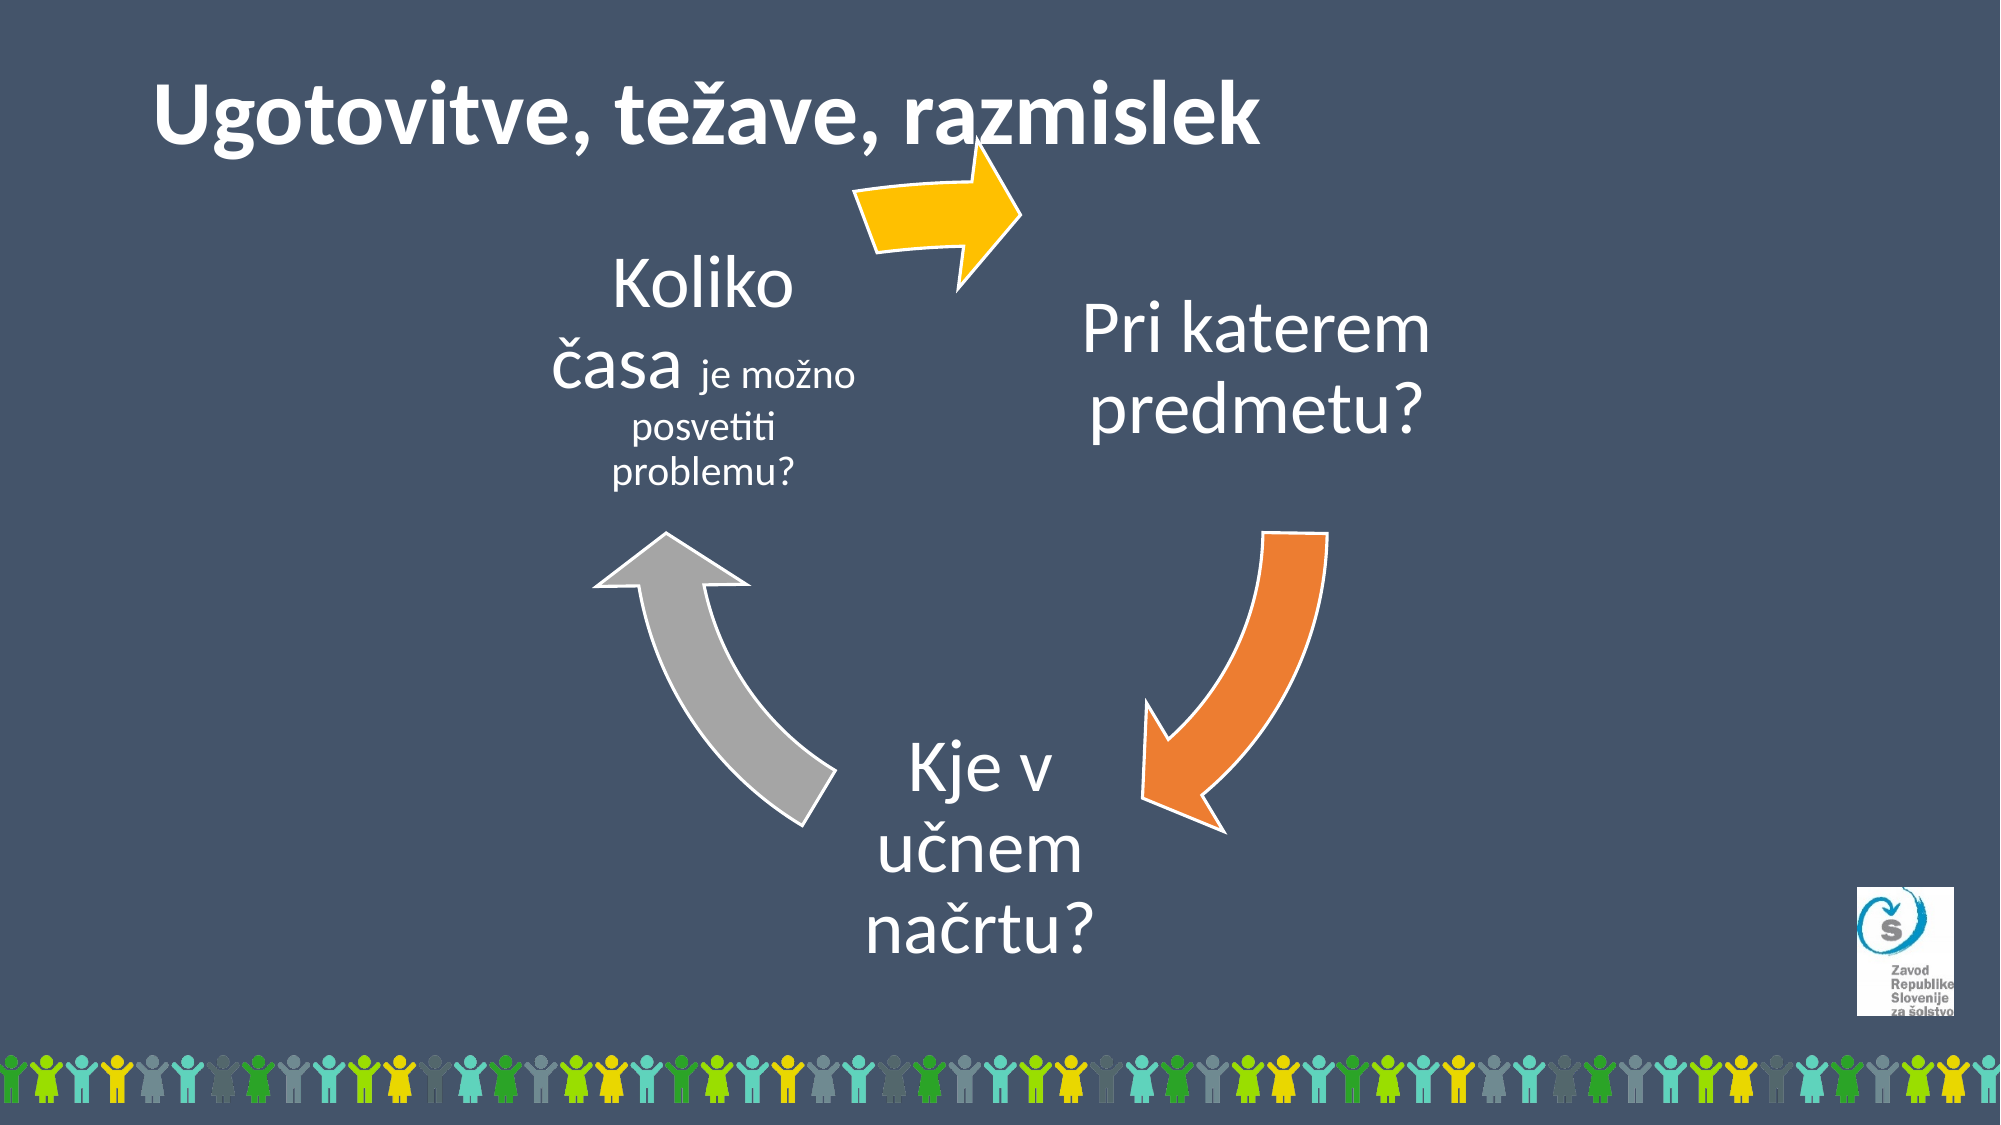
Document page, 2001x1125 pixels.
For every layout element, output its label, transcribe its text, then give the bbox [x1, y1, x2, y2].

picture [1336, 1055, 2000, 1103]
picture [665, 1055, 1335, 1103]
picture [0, 1055, 663, 1103]
title Ugotovitve, težave, razmislek [137, 51, 1863, 172]
picture [1857, 887, 1954, 1016]
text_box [396, 138, 1565, 1014]
